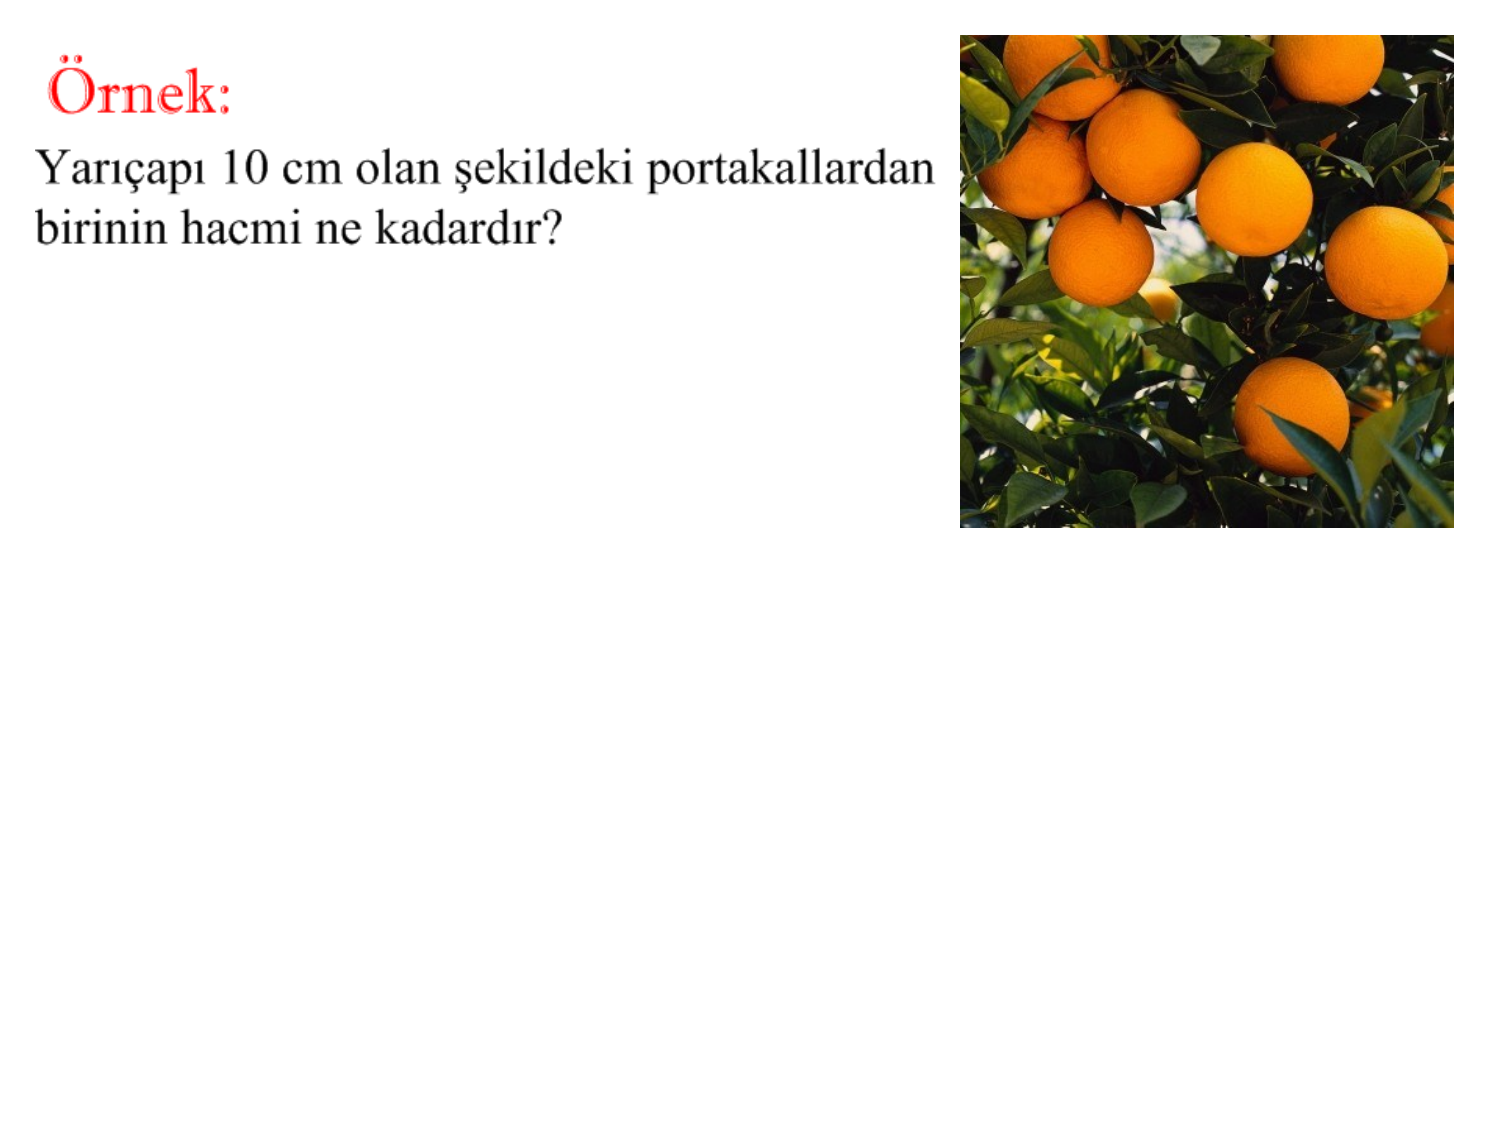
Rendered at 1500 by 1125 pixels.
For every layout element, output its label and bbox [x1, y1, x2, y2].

picture [34, 46, 948, 258]
picture [960, 34, 1454, 528]
